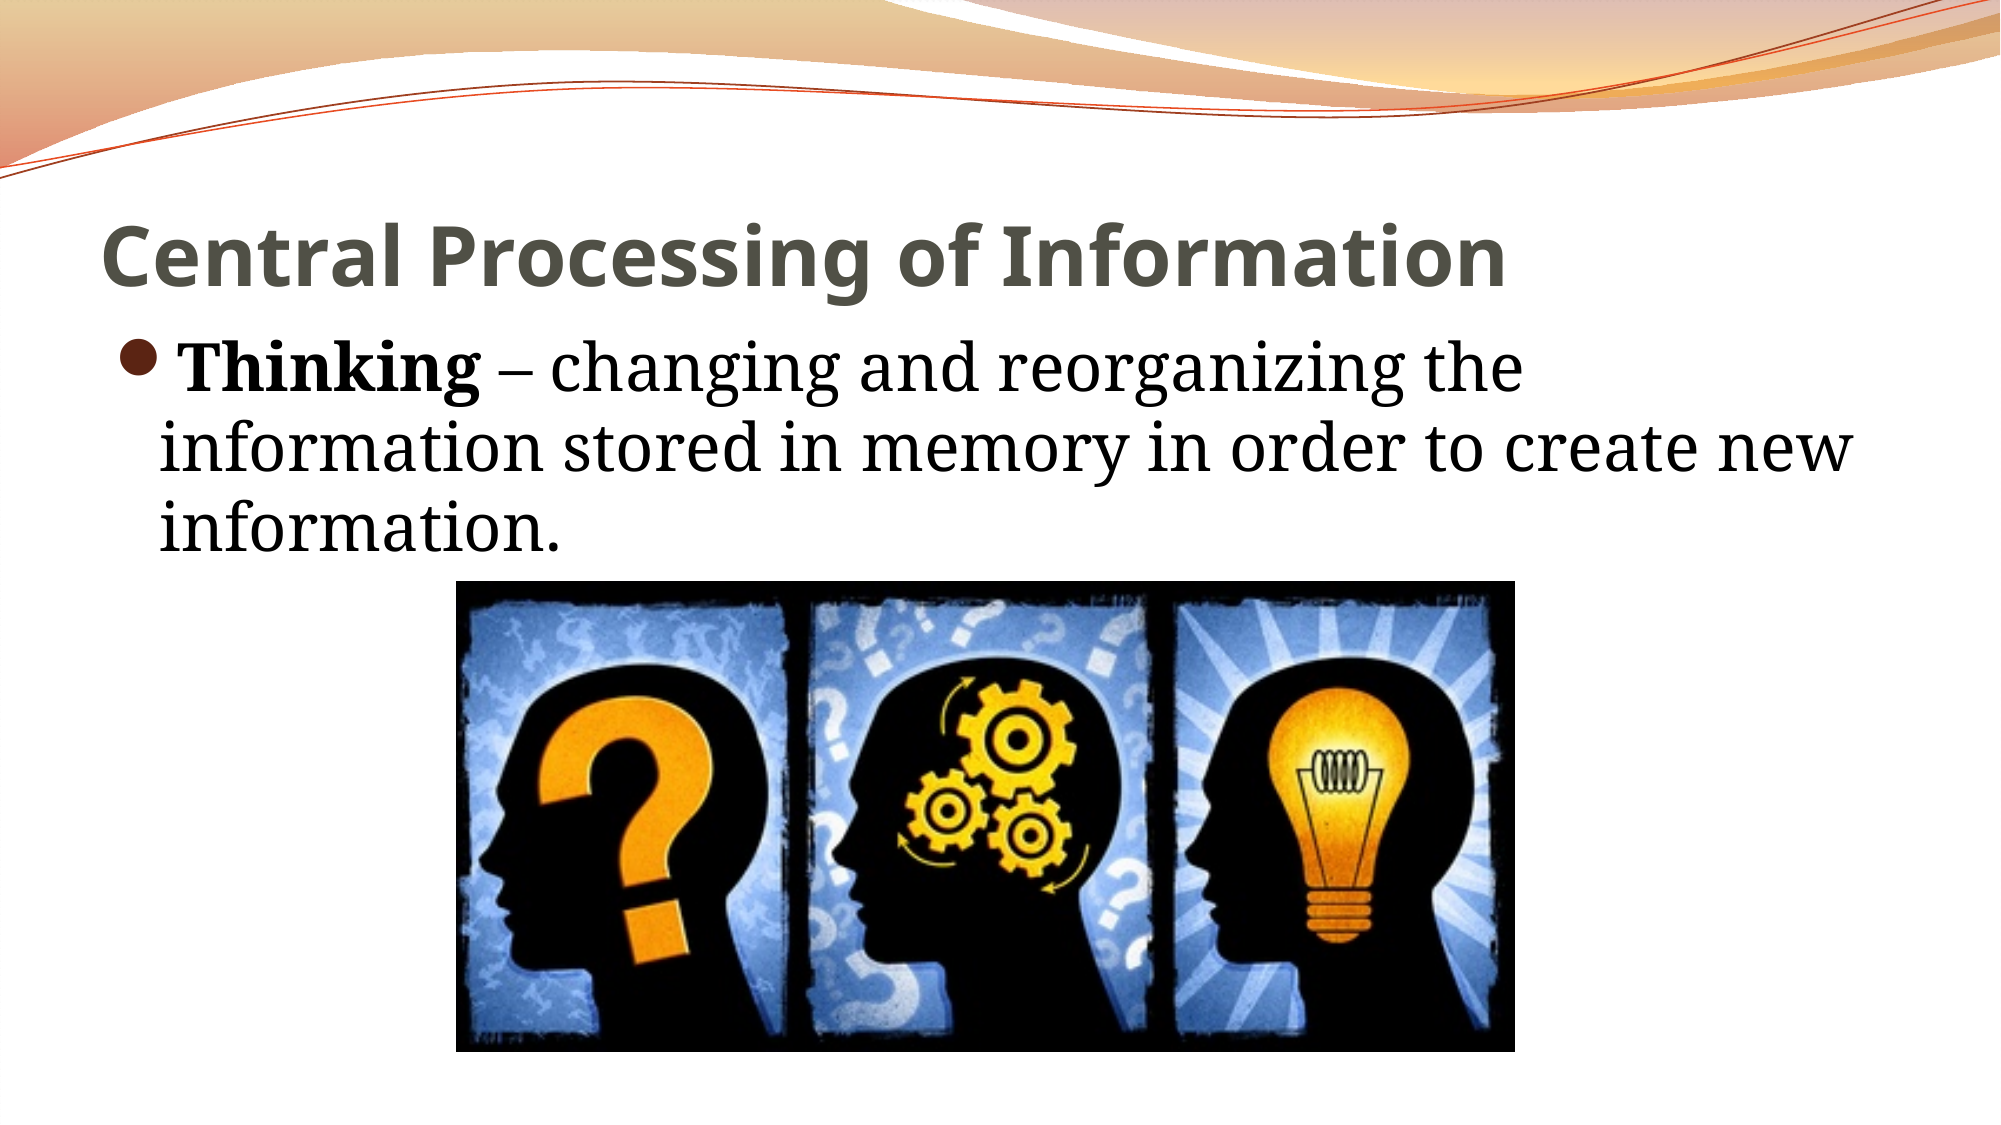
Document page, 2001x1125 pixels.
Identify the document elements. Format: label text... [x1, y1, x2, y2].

picture [456, 581, 1515, 1052]
title Central Processing of Information [99, 115, 1900, 303]
list Thinking – changing and reorganizing the information stored in memory in order to create new information. [99, 317, 1900, 1038]
